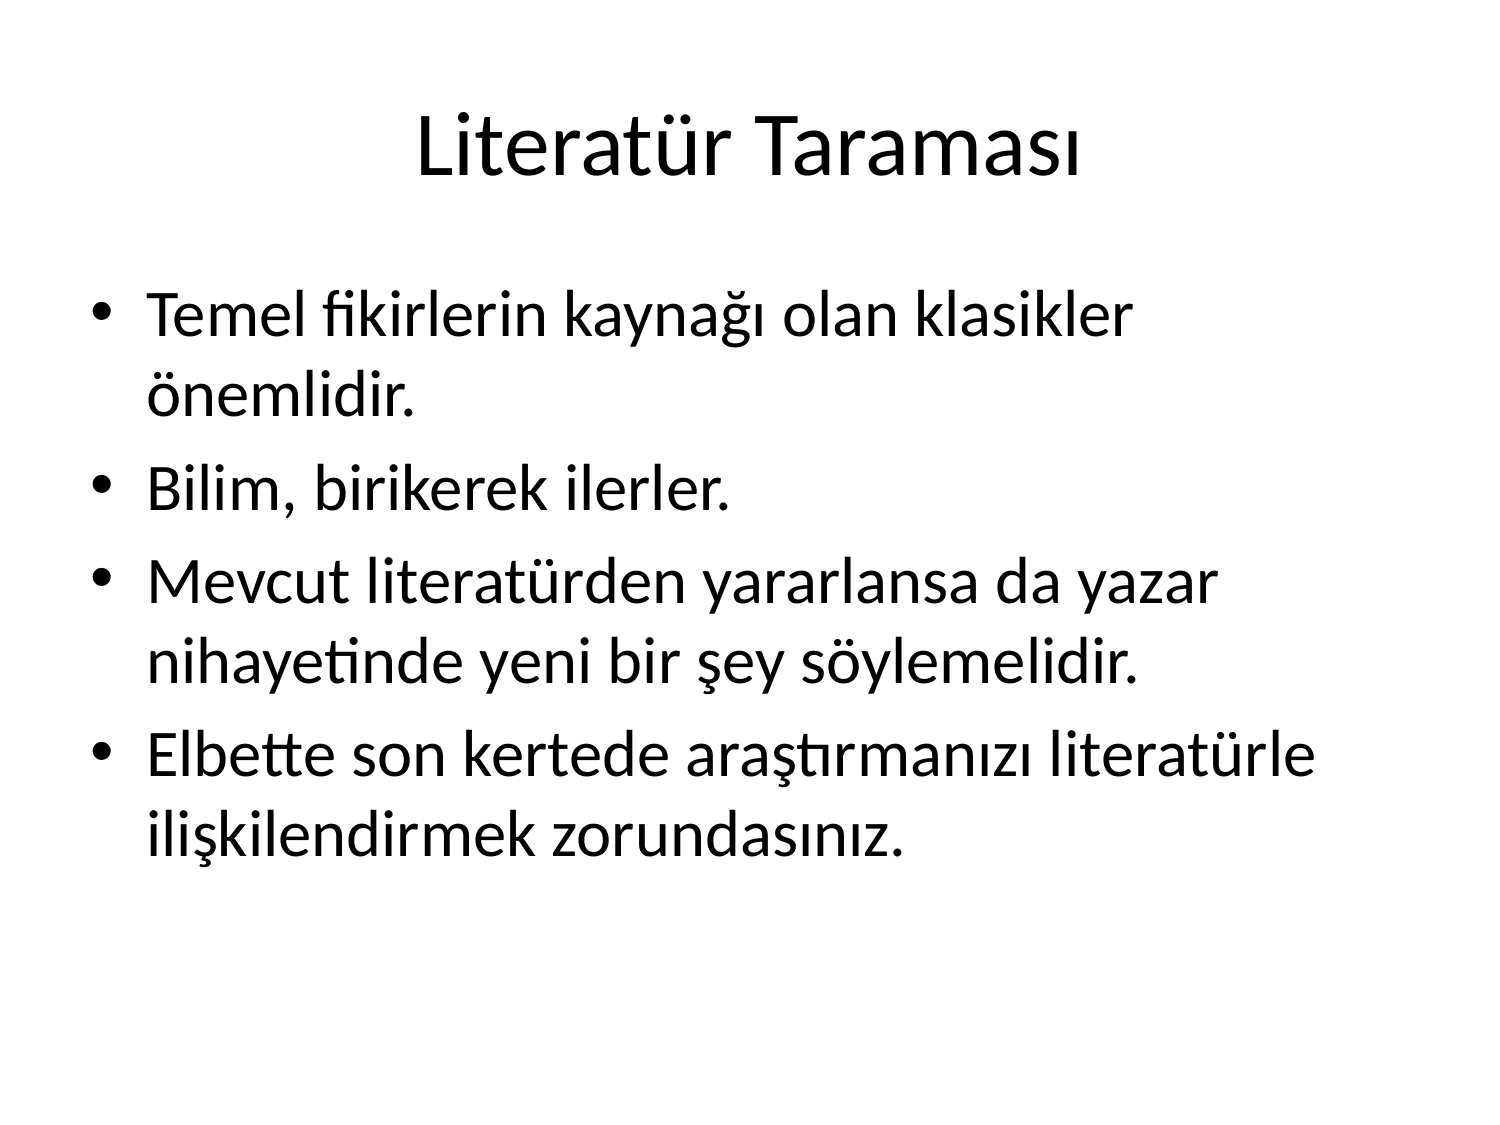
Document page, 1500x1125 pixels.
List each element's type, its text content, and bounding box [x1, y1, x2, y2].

title Literatür Taraması [75, 45, 1425, 233]
list Temel fikirlerin kaynağı olan klasikler önemlidir. Bilim, birikerek ilerler. Mevcut literatürden yararlansa da yazar nihayetinde yeni bir şey söylemelidir. Elbette son kertede araştırmanızı literatürle ilişkilendirmek zorundasınız. [75, 262, 1425, 1005]
